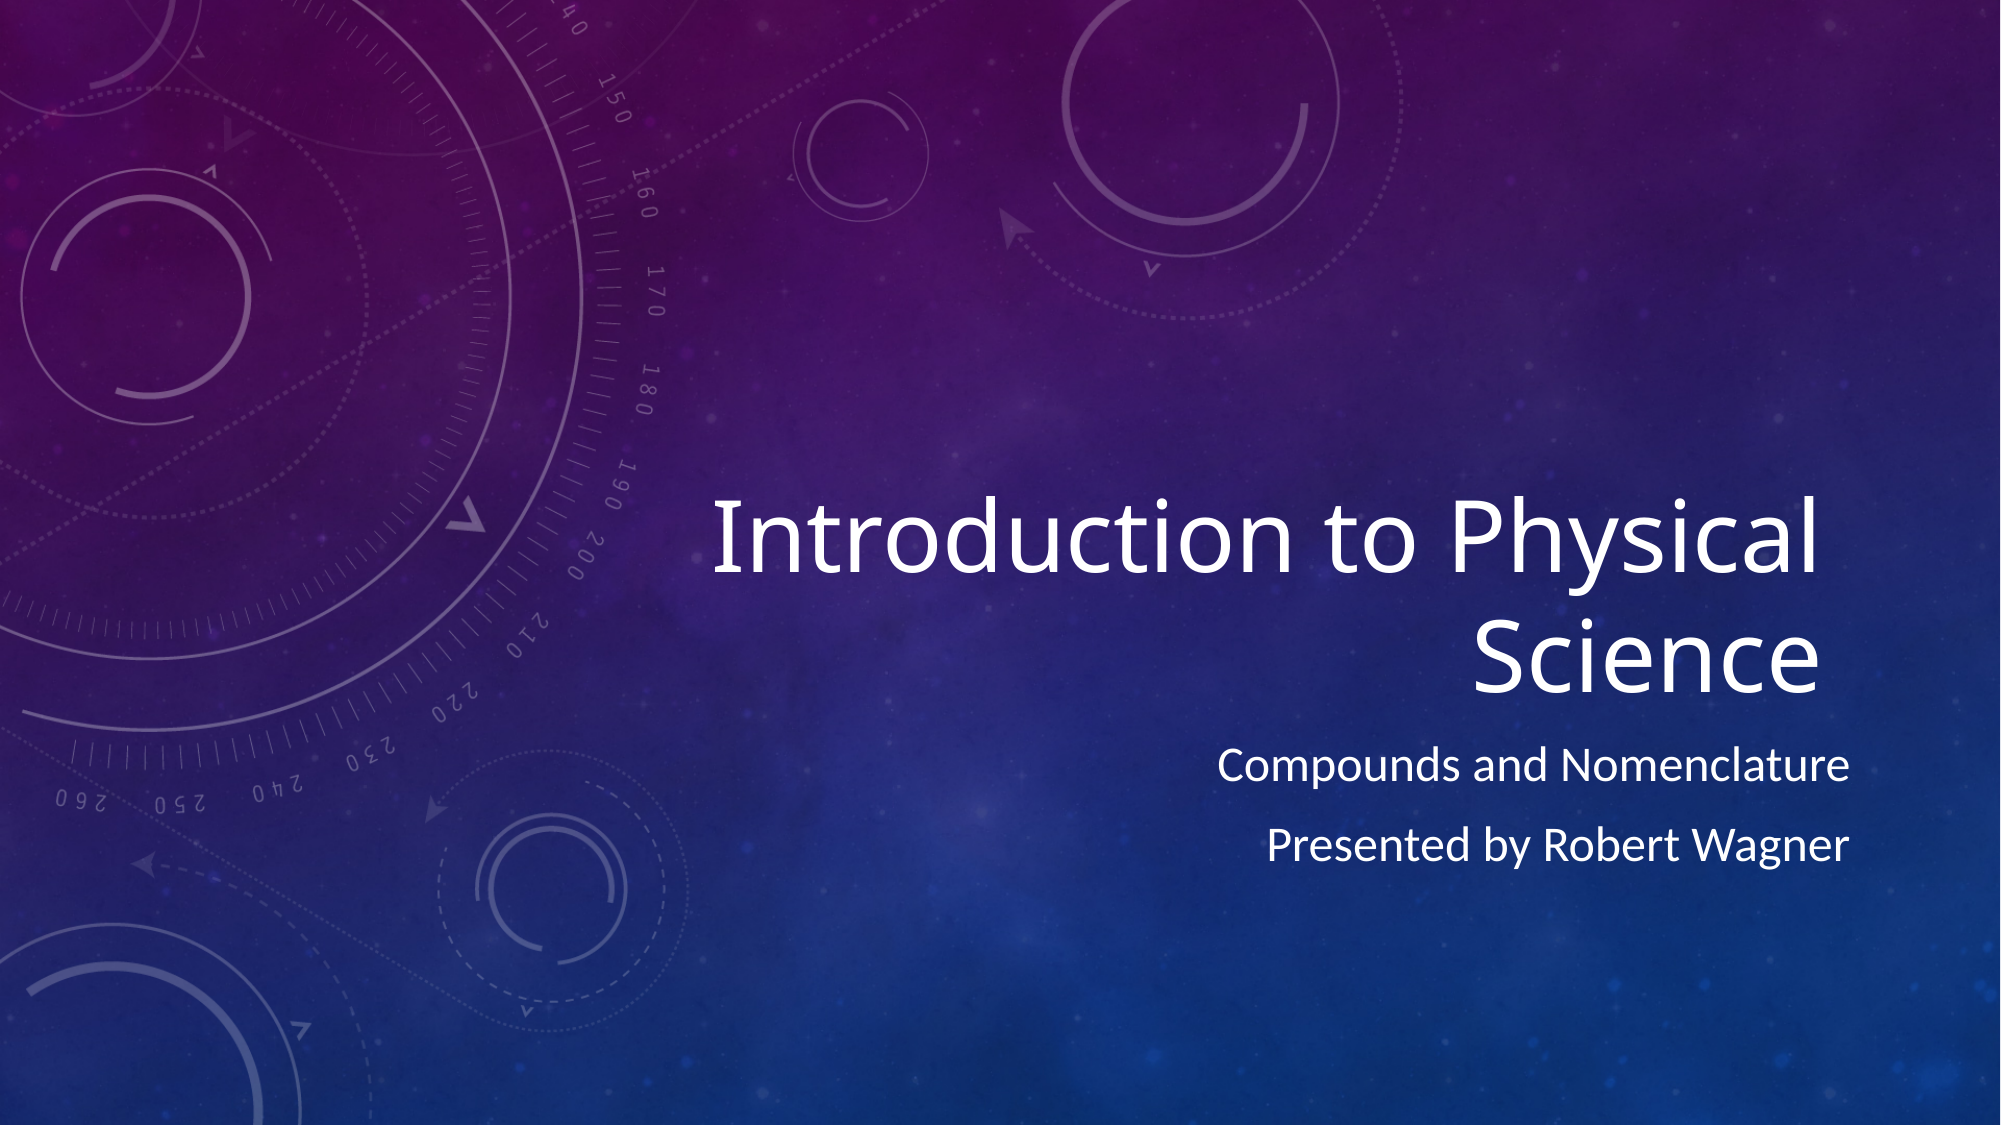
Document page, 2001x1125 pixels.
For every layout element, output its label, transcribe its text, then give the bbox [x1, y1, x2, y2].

subtitle Compounds and Nomenclature Presented by Robert Wagner [621, 723, 1859, 955]
picture [0, 0, 2001, 1125]
title Introduction to Physical Science [649, 434, 1832, 720]
